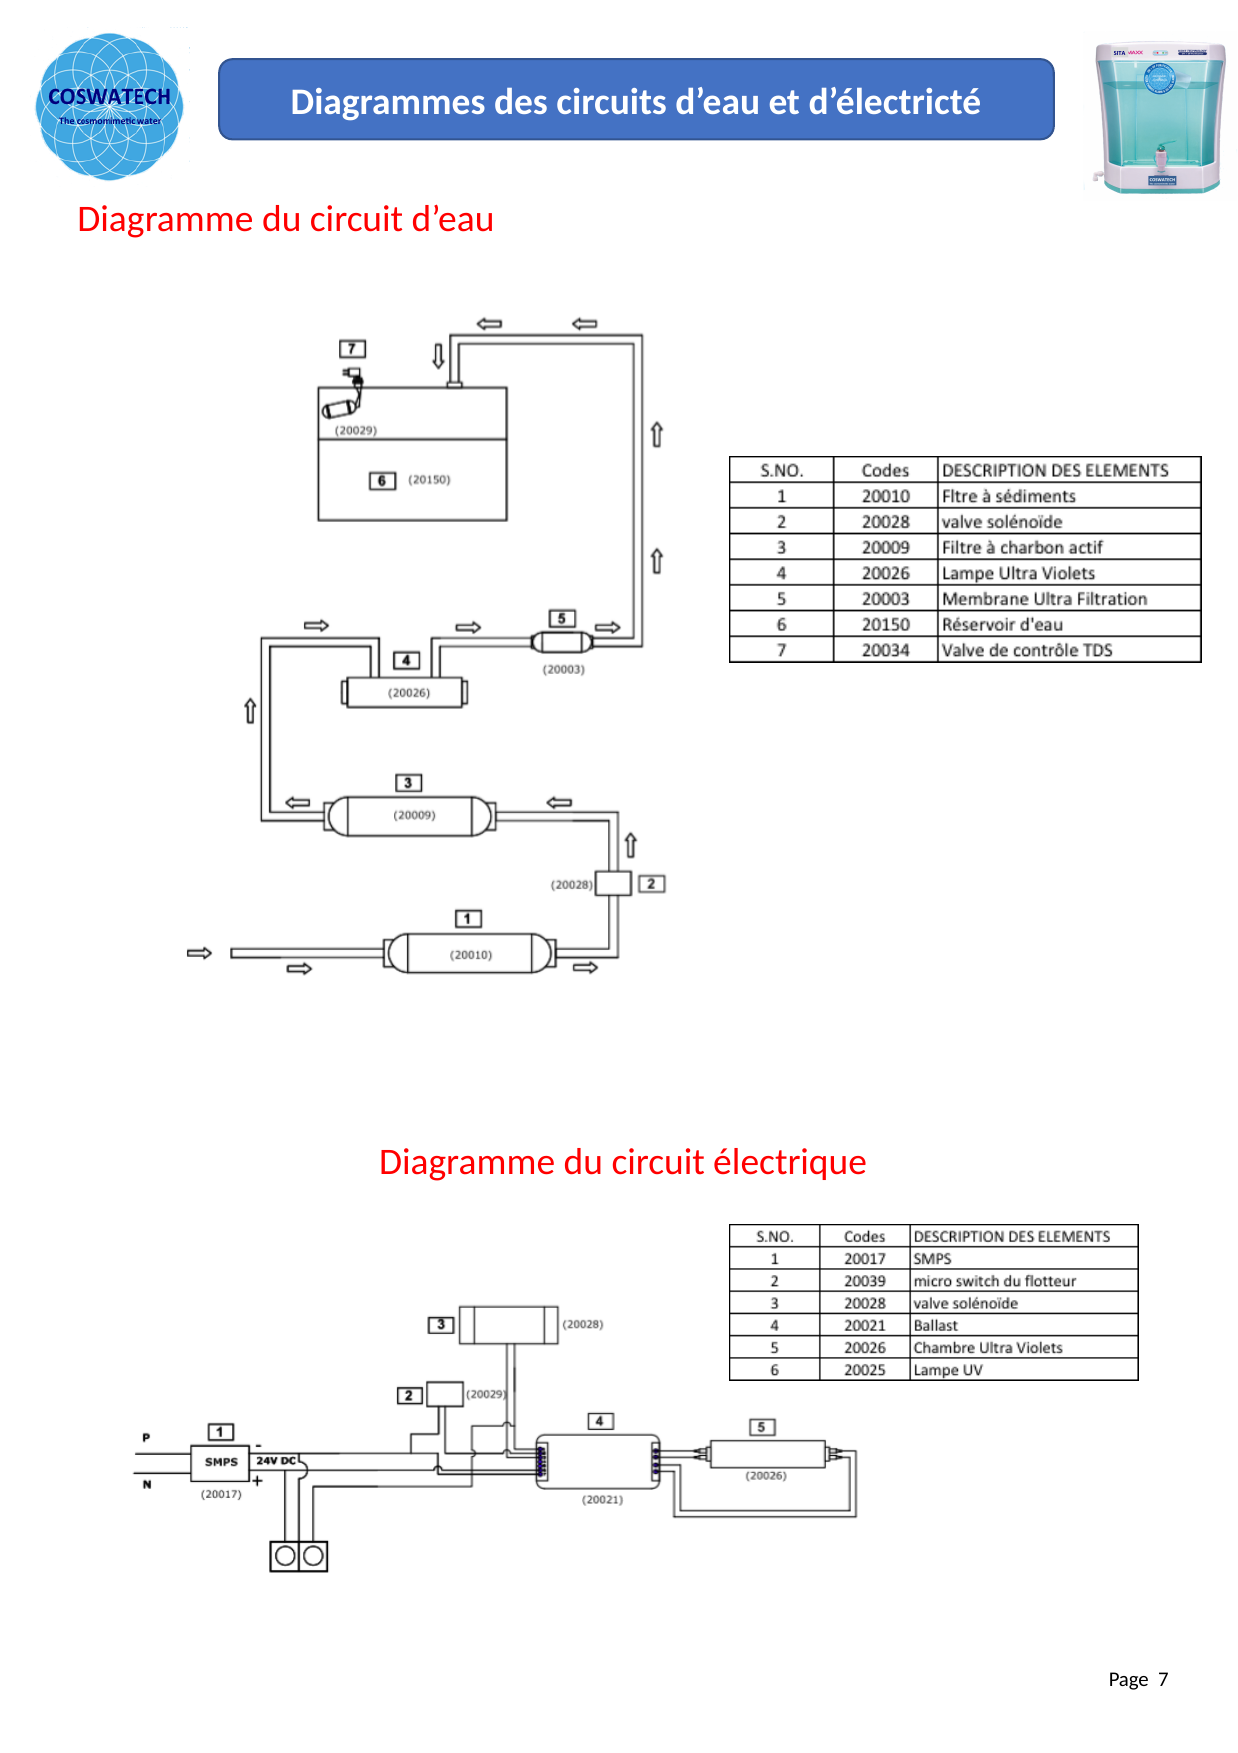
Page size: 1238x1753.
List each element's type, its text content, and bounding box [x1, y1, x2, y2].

picture [1083, 31, 1238, 201]
text_box Diagramme du circuit d’eau [62, 186, 511, 247]
picture [30, 27, 190, 187]
picture [729, 456, 1202, 663]
picture [138, 267, 710, 1006]
text_box Diagrammes des circuits d’eau et d’électricté [218, 58, 1055, 141]
text_box Page 7 [1094, 1658, 1184, 1698]
text_box Diagramme du circuit électrique [364, 1129, 883, 1190]
picture [117, 1224, 1139, 1594]
